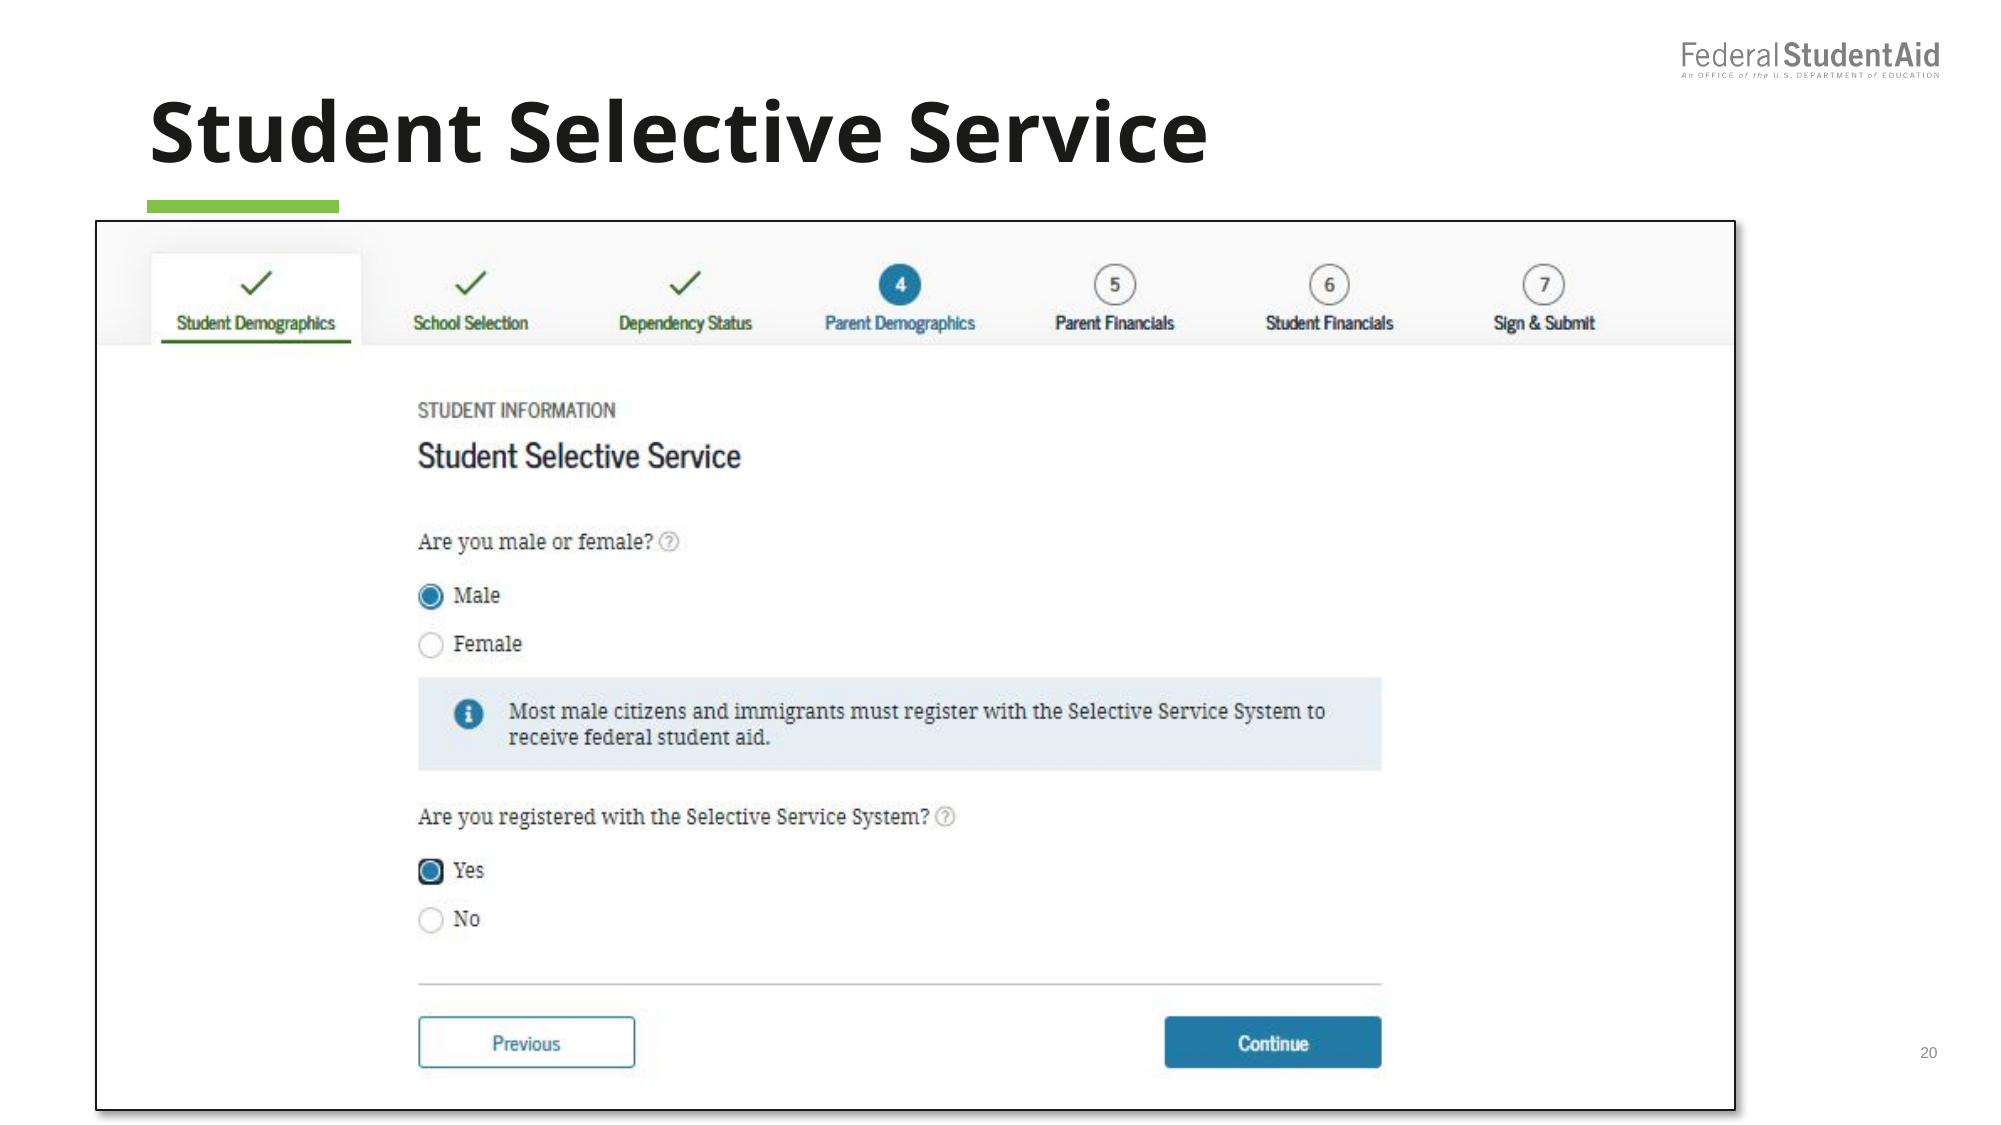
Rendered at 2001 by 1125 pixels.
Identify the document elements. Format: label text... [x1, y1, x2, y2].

title Student Selective Service [149, 57, 1606, 189]
picture [1681, 42, 1939, 78]
picture [96, 221, 1735, 1110]
slide_number 20 [1920, 1042, 1986, 1094]
